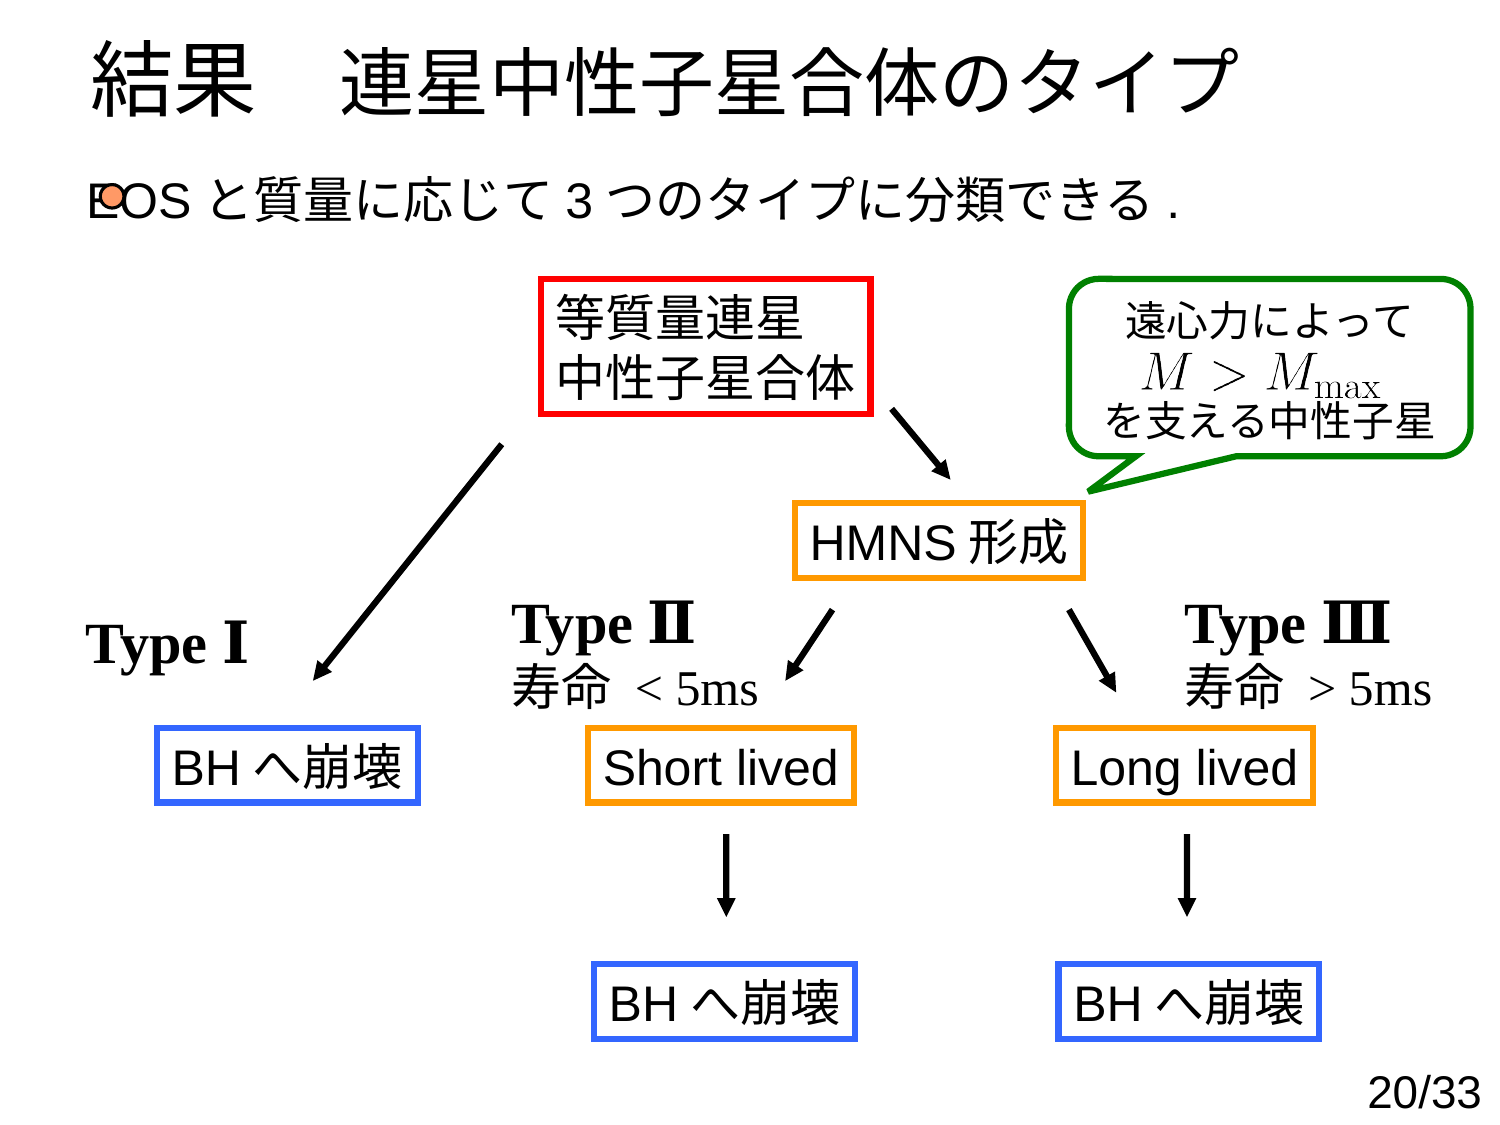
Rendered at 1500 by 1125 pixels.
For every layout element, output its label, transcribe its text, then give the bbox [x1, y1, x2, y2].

text_box Short lived [588, 727, 854, 803]
text_box Type Ⅰ [71, 597, 265, 683]
text_box EOSと質量に応じて3つのタイプに分類できる. [71, 160, 1195, 236]
picture [1139, 349, 1389, 401]
title 結果 連星中性子星合体のタイプ [74, 0, 1426, 172]
text_box [1180, 834, 1194, 917]
text_box [100, 184, 124, 209]
text_box HMNS形成 [794, 503, 1084, 579]
text_box 遠心力によって を支える中性子星 [1068, 278, 1471, 492]
text_box BHへ崩壊 [1058, 964, 1320, 1039]
text_box [1068, 609, 1117, 693]
text_box BHへ崩壊 [593, 964, 855, 1039]
text_box [720, 834, 733, 917]
text_box 等質量連星 中性子星合体 [540, 279, 871, 414]
text_box BHへ崩壊 [156, 727, 418, 803]
text_box Type Ⅲ 寿命 > 5ms [1170, 577, 1448, 723]
text_box Type Ⅱ 寿命 < 5ms [496, 577, 774, 723]
text_box [312, 444, 502, 681]
text_box [891, 408, 951, 480]
text_box 20/33 [1352, 1054, 1498, 1125]
text_box Long lived [1055, 727, 1313, 803]
text_box [785, 609, 833, 681]
